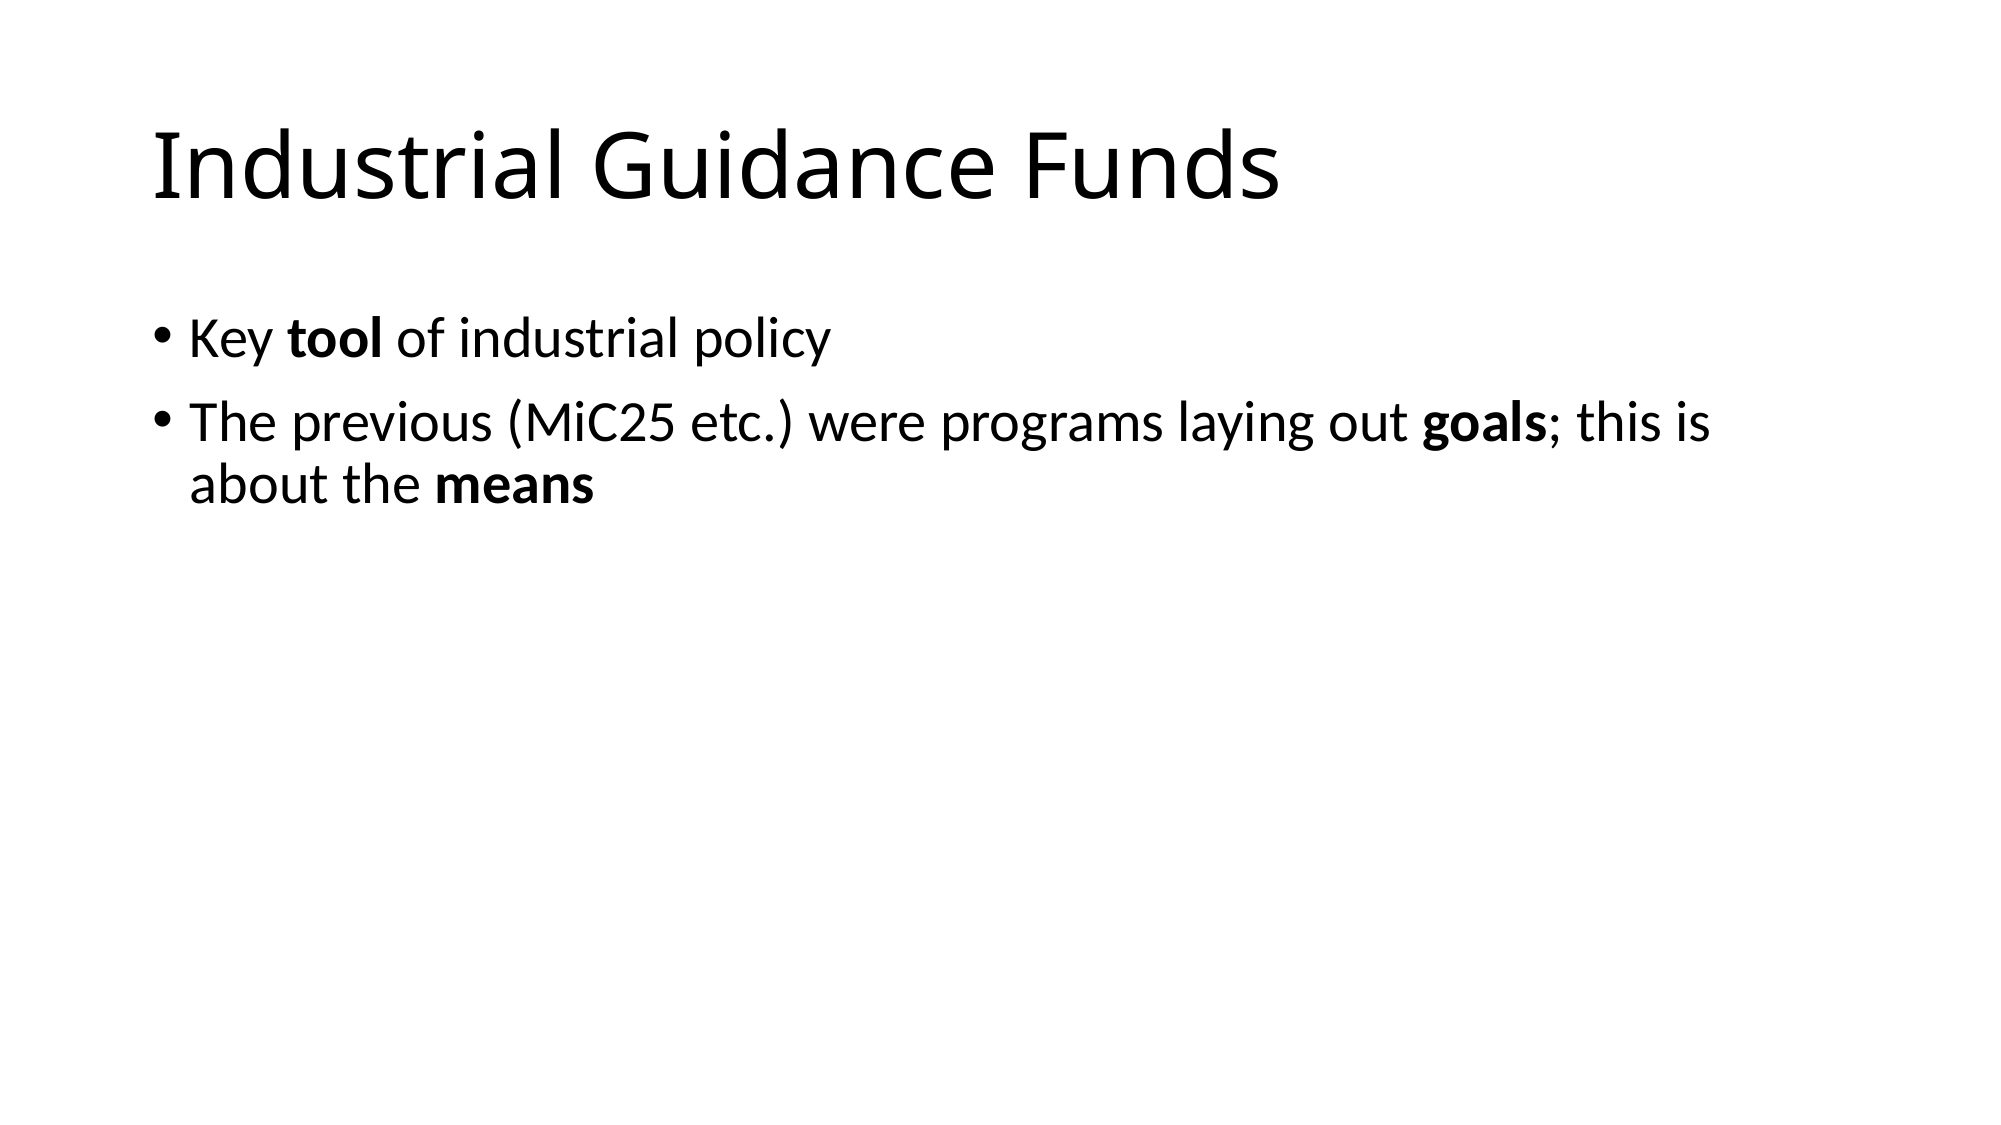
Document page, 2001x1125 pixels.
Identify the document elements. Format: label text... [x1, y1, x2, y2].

list Key tool of industrial policy The previous (MiC25 etc.) were programs laying out goals; this is about the means [137, 299, 1863, 1014]
title Industrial Guidance Funds [137, 59, 1863, 278]
